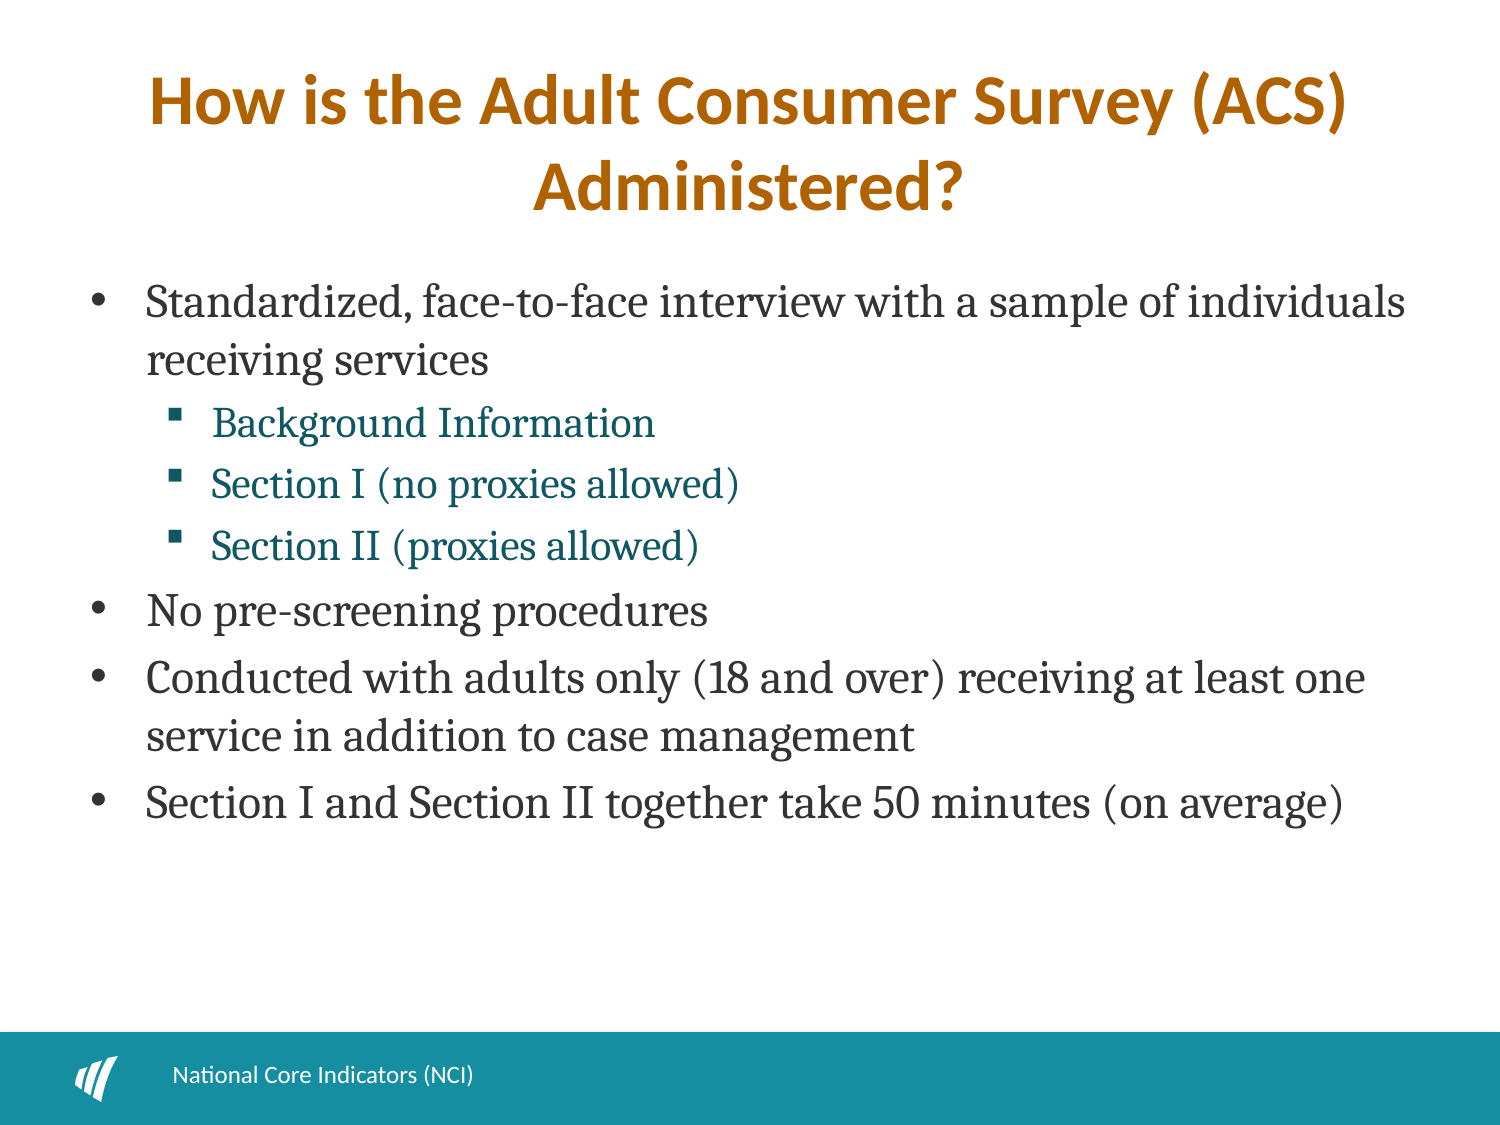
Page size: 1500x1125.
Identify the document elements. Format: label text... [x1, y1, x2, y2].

list Standardized, face-to-face interview with a sample of individuals receiving services Background Information Section I (no proxies allowed) Section II (proxies allowed) No pre-screening procedures Conducted with adults only (18 and over) receiving at least one service in addition to case management Section I and Section II together take 50 minutes (on average) [75, 262, 1425, 988]
picture [75, 1056, 118, 1102]
title How is the Adult Consumer Survey (ACS) Administered? [75, 45, 1425, 233]
text_box National Core Indicators (NCI) [157, 1043, 1268, 1104]
